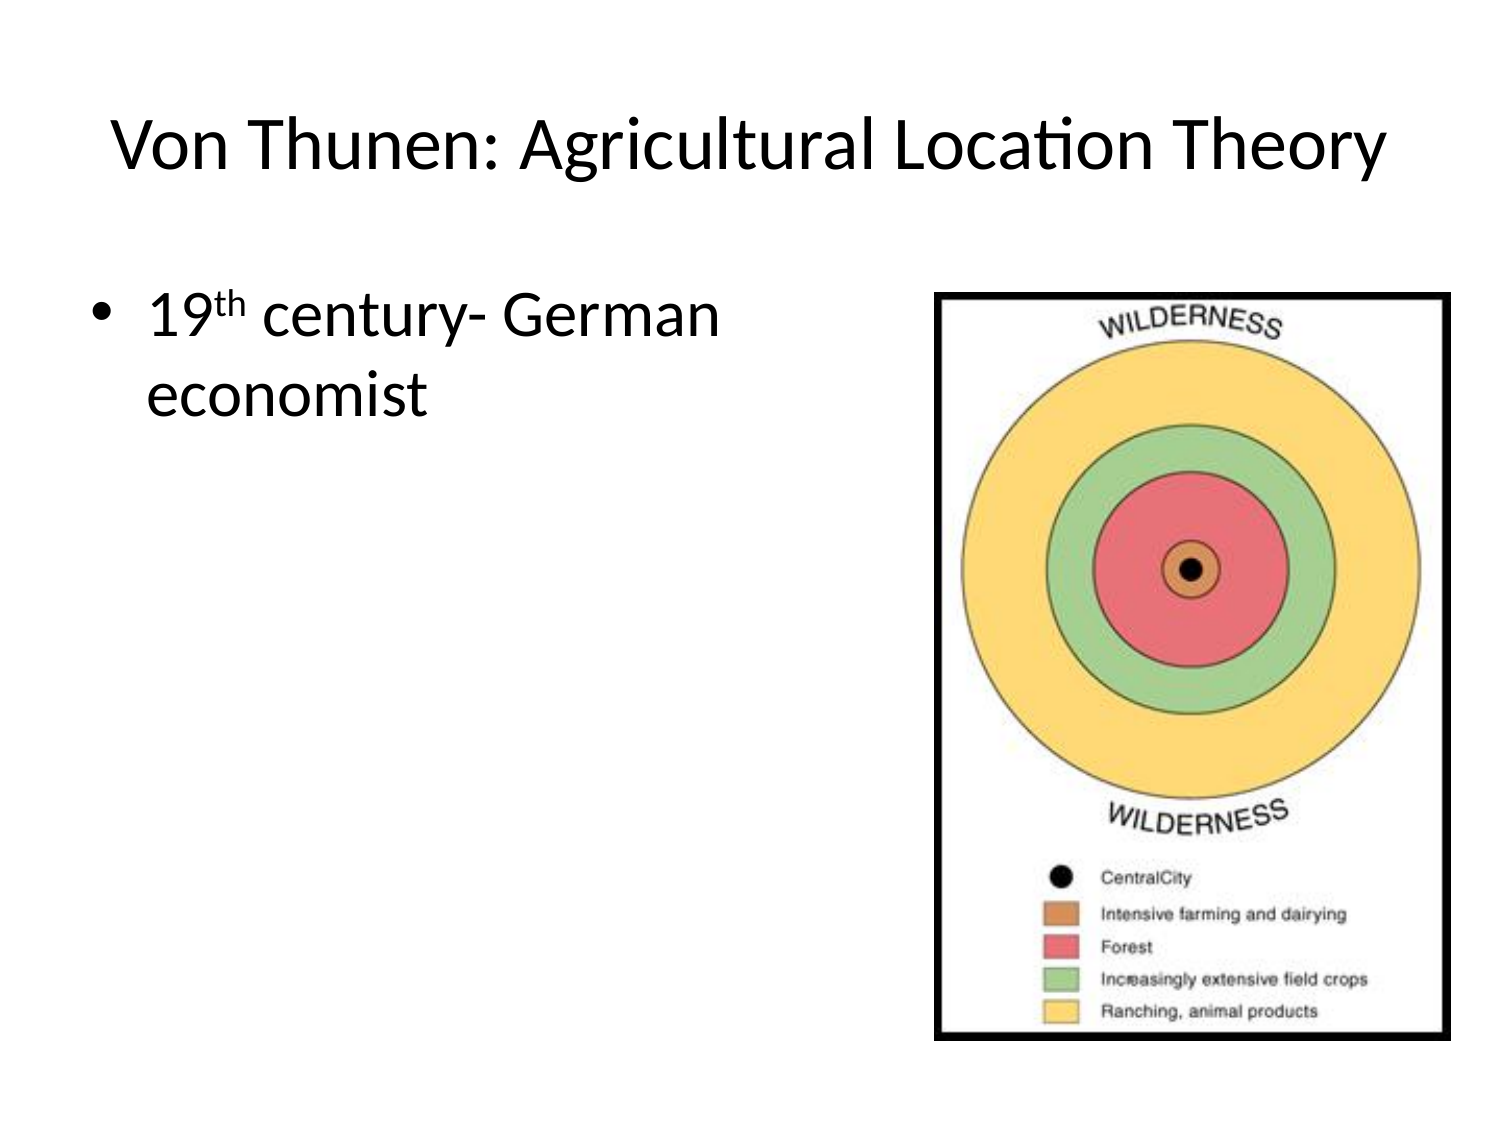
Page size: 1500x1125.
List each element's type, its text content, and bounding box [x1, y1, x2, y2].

title Von Thunen: Agricultural Location Theory [75, 45, 1425, 233]
list 19th century- German economist [75, 262, 911, 1005]
picture [933, 292, 1452, 1042]
